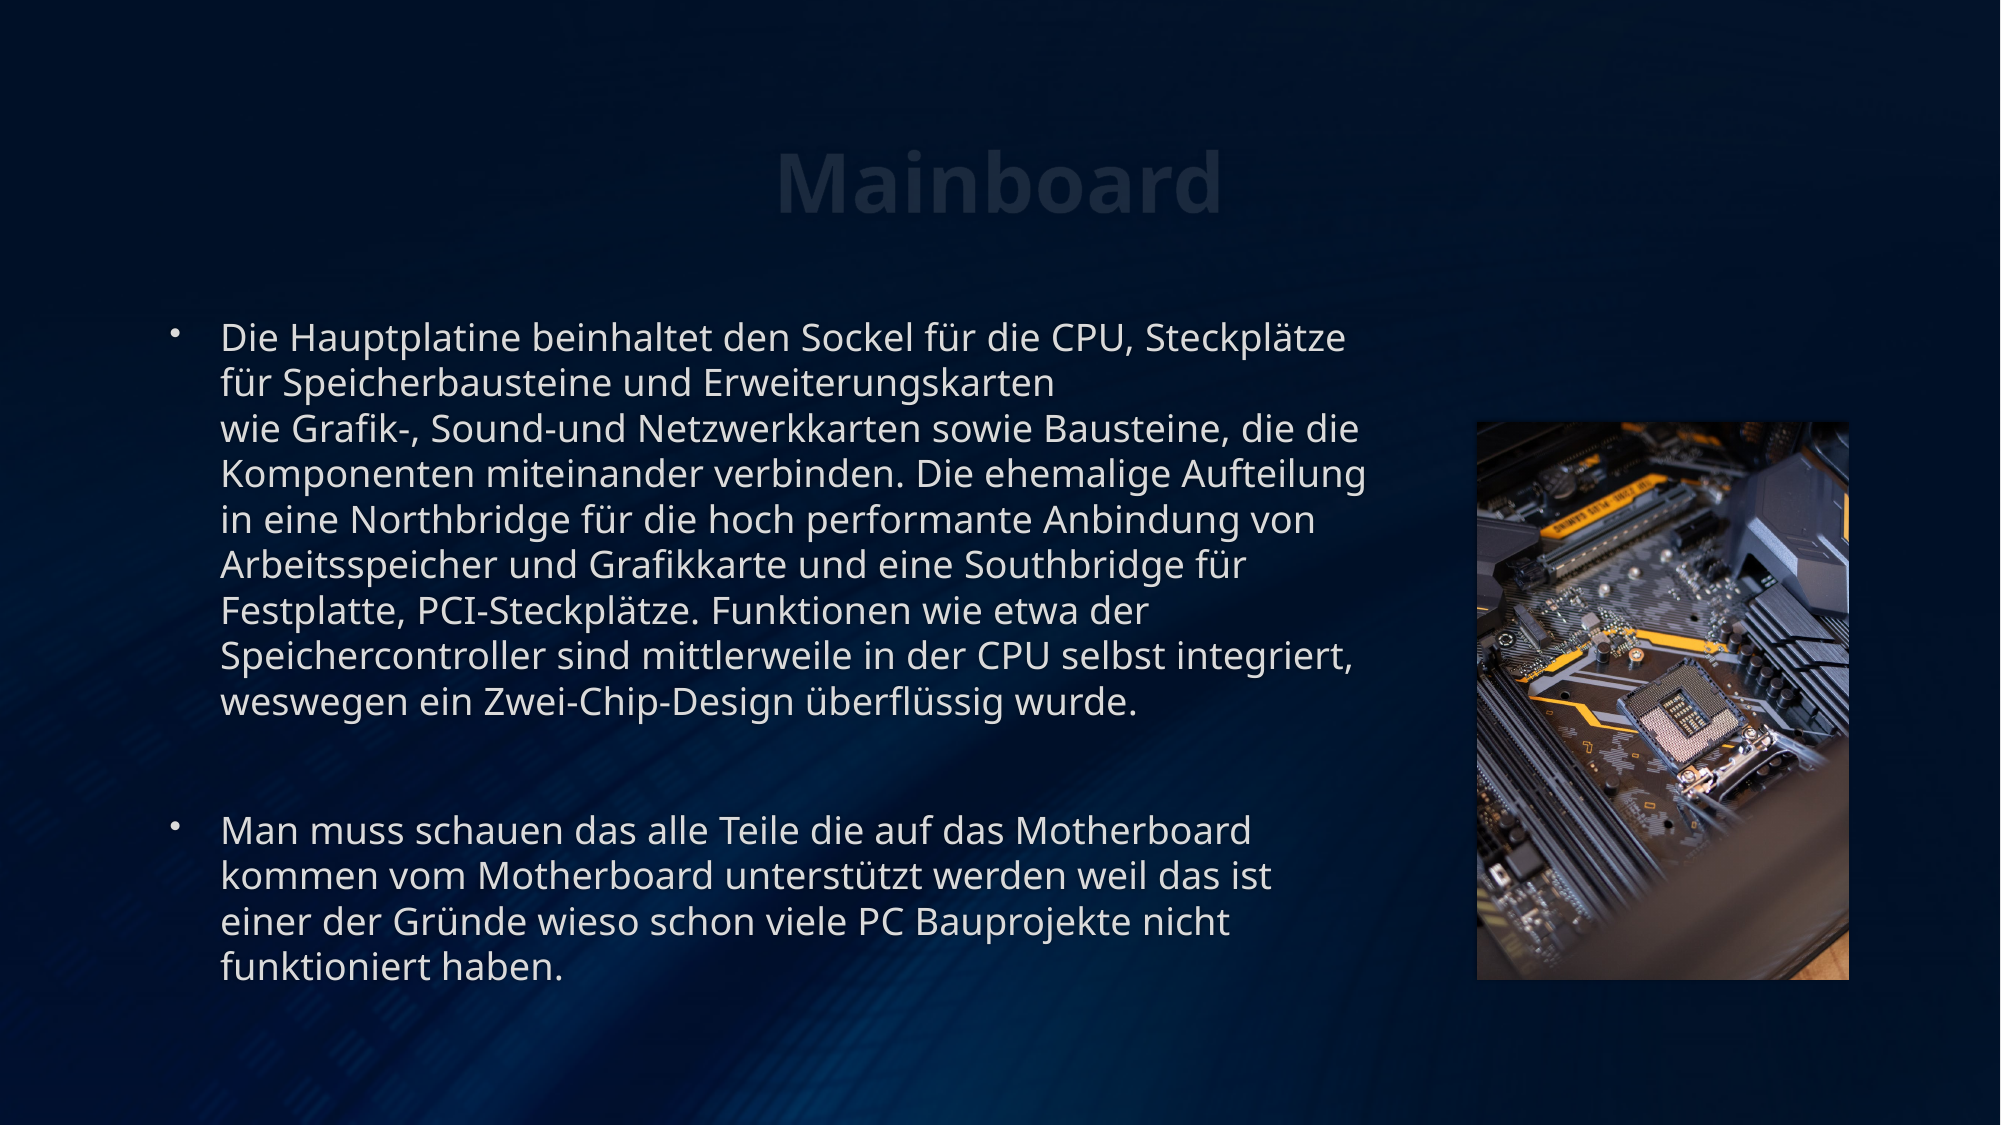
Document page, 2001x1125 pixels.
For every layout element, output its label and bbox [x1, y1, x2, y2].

picture [0, 0, 2000, 1125]
list [1476, 421, 1849, 980]
